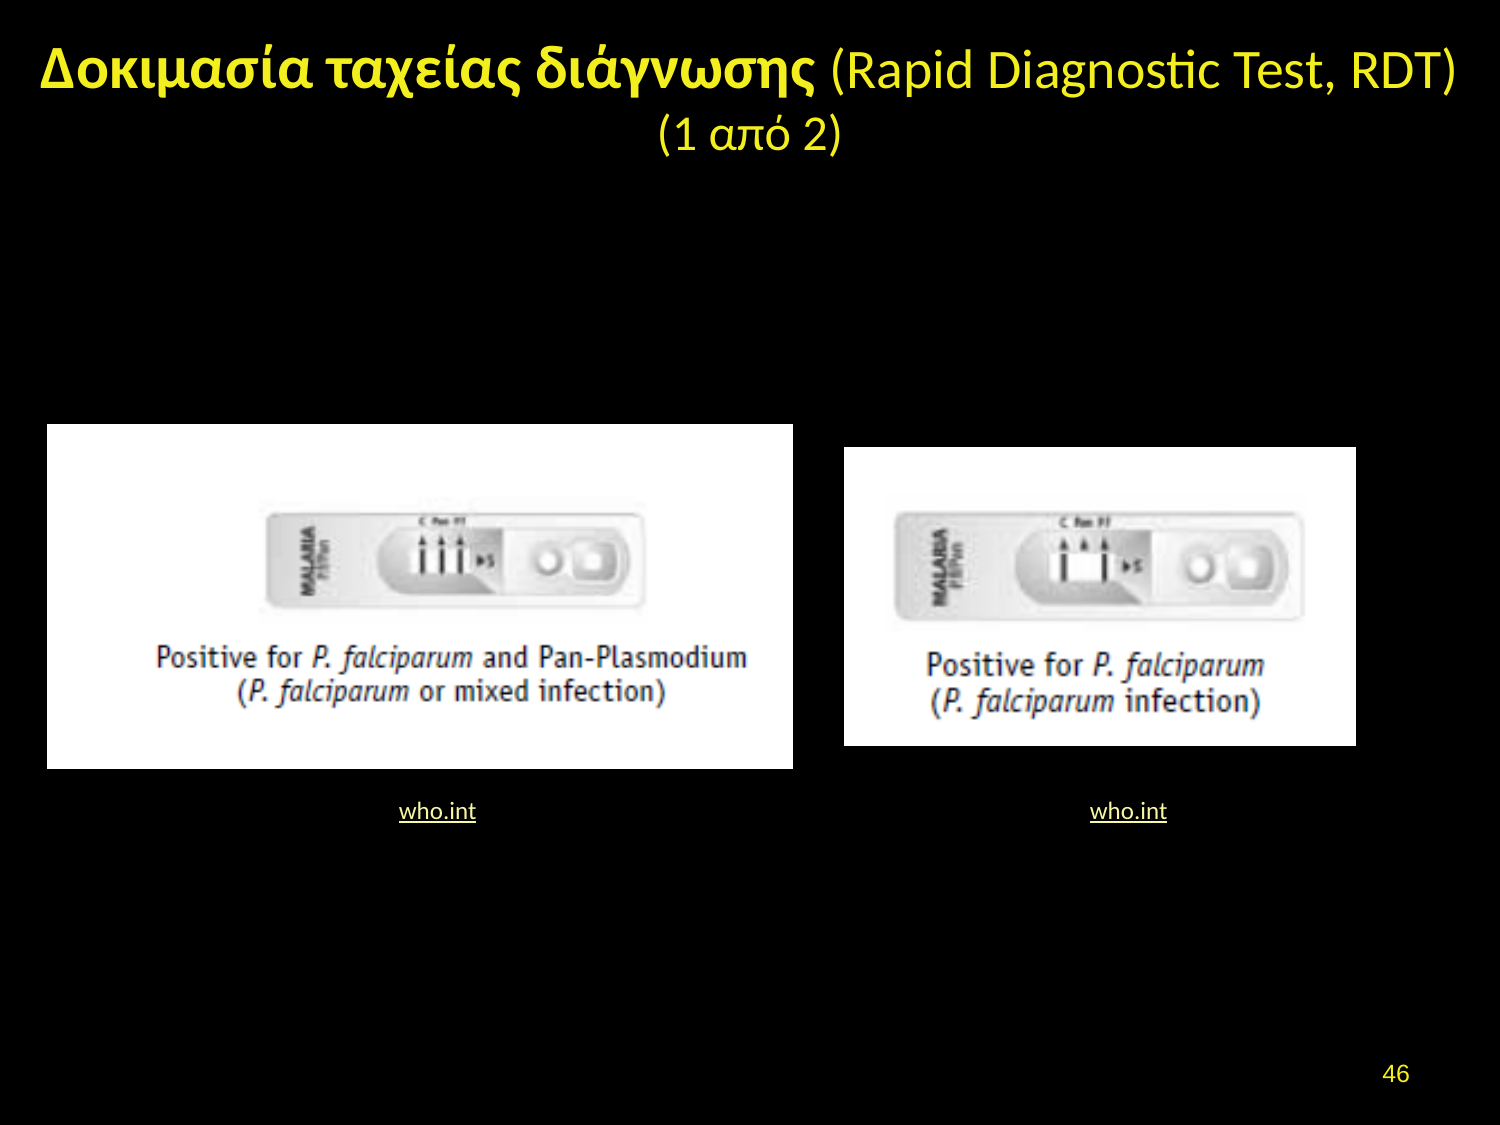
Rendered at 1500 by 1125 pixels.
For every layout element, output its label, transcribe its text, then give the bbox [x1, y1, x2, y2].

title Δοκιμασία ταχείας διάγνωσης (Rapid Diagnostic Test, RDT) (1 από 2) [0, 19, 1500, 169]
text_box 45 [1074, 1042, 1425, 1103]
text_box who.int [384, 786, 492, 832]
text_box who.int [1075, 786, 1183, 832]
picture [844, 447, 1357, 747]
picture [47, 424, 793, 769]
